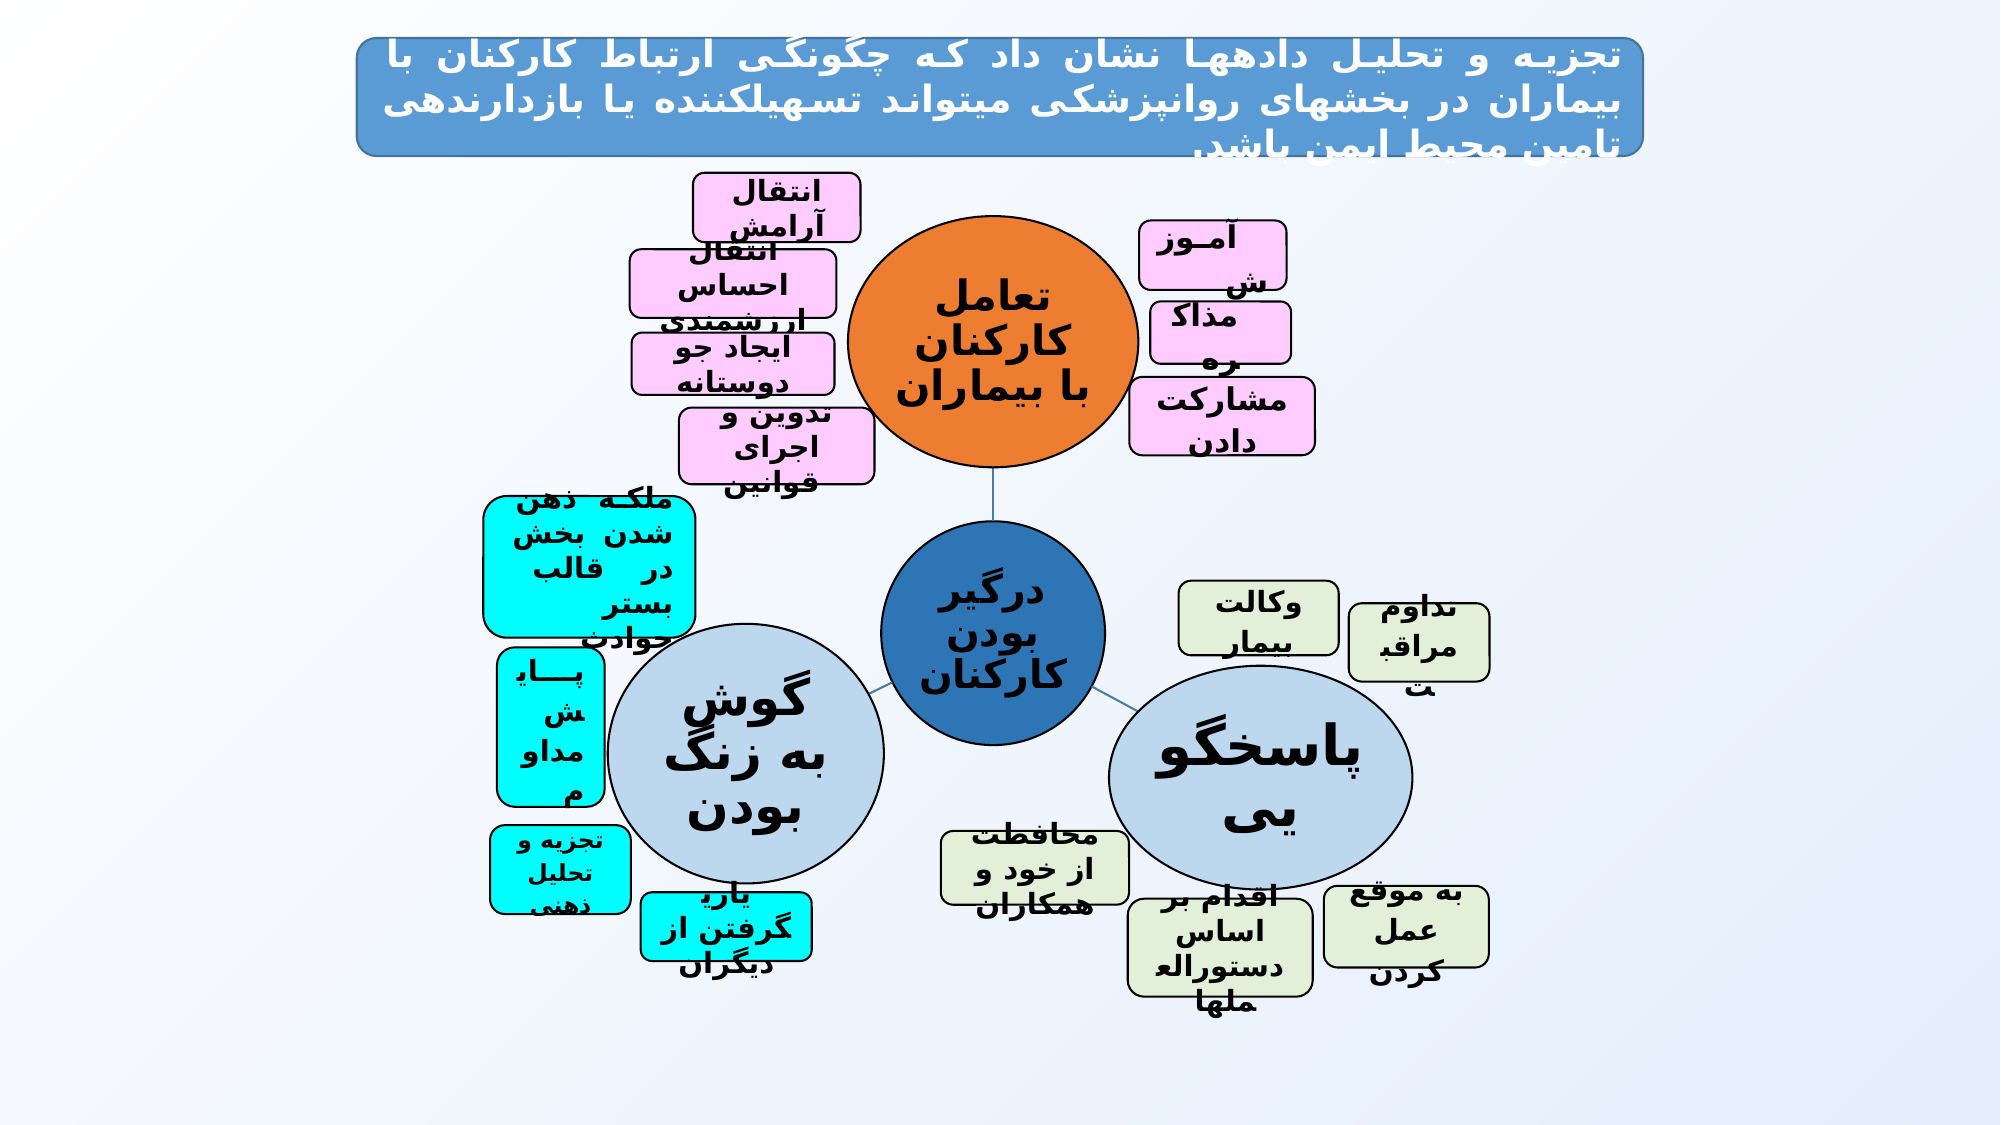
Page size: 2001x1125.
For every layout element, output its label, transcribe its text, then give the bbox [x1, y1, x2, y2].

text_box اقدام بر اساس دستورالعمل­ها [1126, 897, 1314, 998]
text_box آموزش [1138, 219, 1288, 229]
text_box تجزیه و تحلیل ذهنی [489, 825, 632, 916]
text_box انتقال آرامش [691, 171, 862, 229]
text_box یاری­گرفتن از دیگران [639, 896, 813, 963]
text_box پایش مداوم [495, 655, 499, 800]
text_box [499, 229, 1500, 896]
text_box تجزیه و تحلیل داده­ها نشان داد که چگونگی ارتباط کارکنان با بیماران در بخش­های روانپزشکی می­تواند تسهیل­کننده ­یا بازدارنده­ی تامین محیط ایمن باشد. [355, 36, 1645, 158]
text_box به موقع عمل کردن [1322, 896, 1490, 969]
text_box محافظت از خود و همکاران [940, 896, 1130, 906]
text_box ملکه ذهن شدن بخش در قالب بستر حوادث [482, 496, 499, 638]
